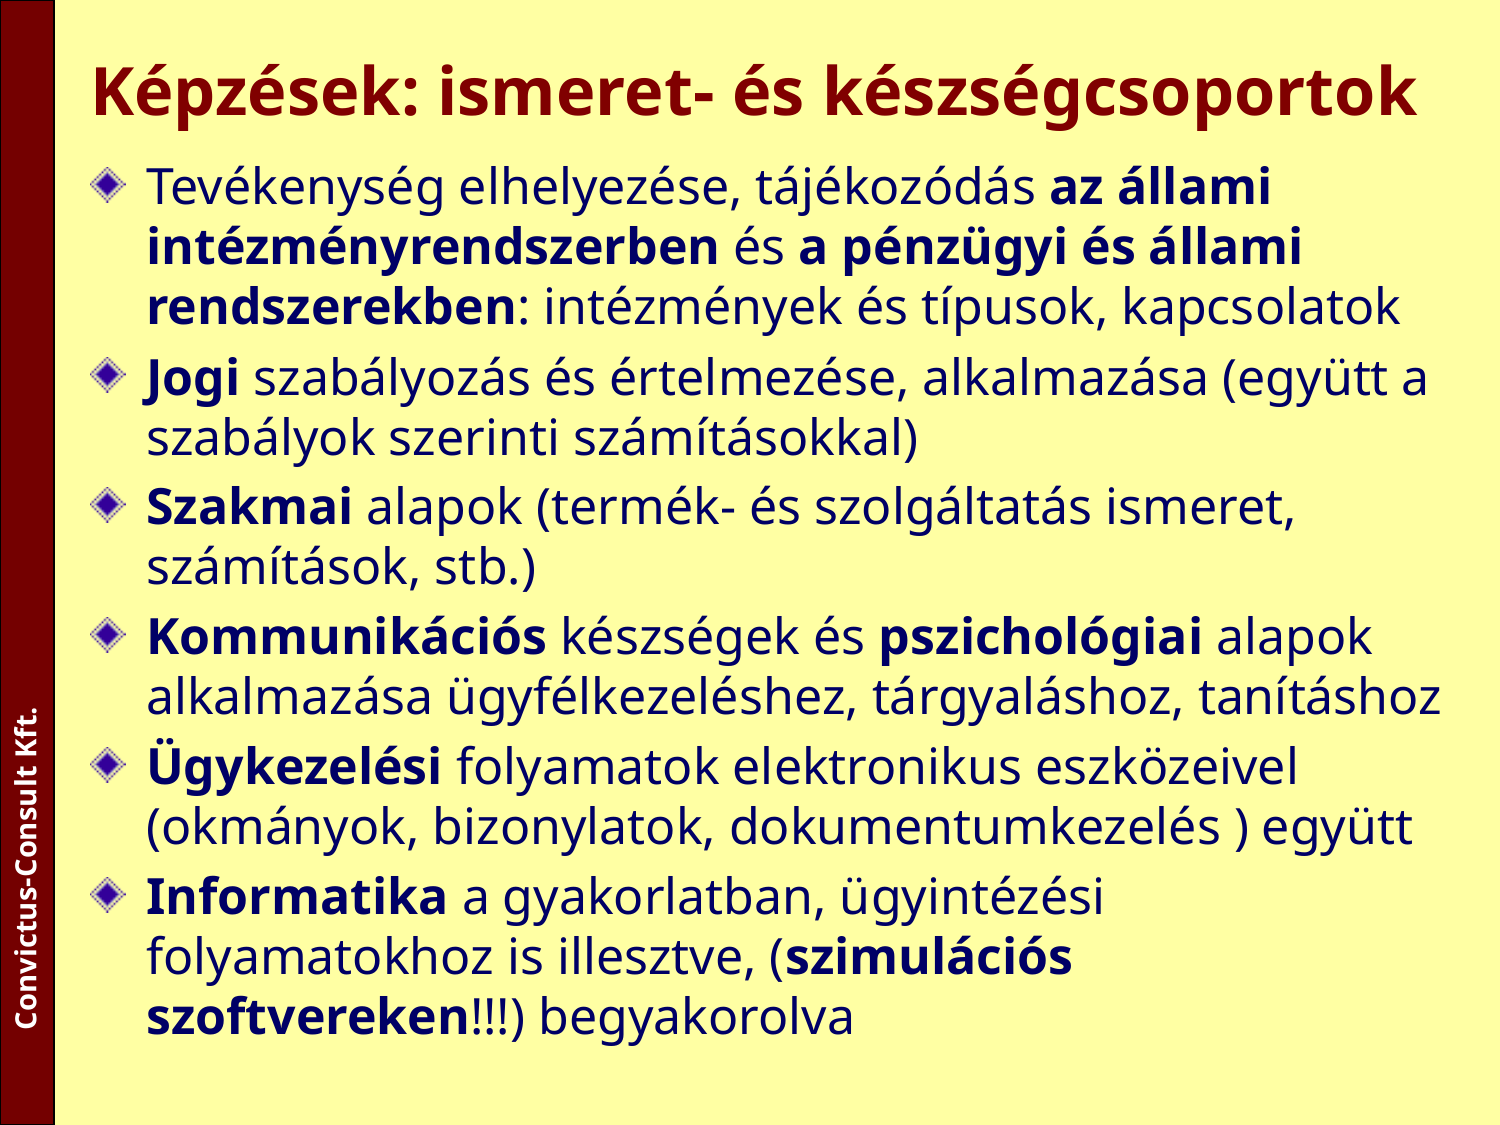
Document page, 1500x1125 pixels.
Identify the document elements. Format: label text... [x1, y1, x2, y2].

picture [90, 617, 126, 653]
title Képzések: ismeret- és készségcsoportok [74, 30, 1478, 147]
picture [90, 877, 126, 913]
picture [90, 357, 126, 393]
picture [90, 167, 126, 203]
picture [90, 487, 126, 523]
list Tevékenység elhelyezése, tájékozódás az állami intézményrendszerben és a pénzügyi és állami rendszerekben: intézmények és típusok, kapcsolatok Jogi szabályozás és értelmezése, alkalmazása (együtt a szabályok szerinti számításokkal) Szakmai alapok (termék- és szolgáltatás ismeret, számítások, stb.) Kommunikációs készségek és pszichológiai alapok alkalmazása ügyfélkezeléshez, tárgyaláshoz, tanításhoz Ügykezelési folyamatok elektronikus eszközeivel (okmányok, bizonylatok, dokumentumkezelés ) együtt Informatika a gyakorlatban, ügyintézési folyamatokhoz is illesztve, (szimulációs szoftvereken!!!) begyakorolva [74, 147, 1478, 1052]
picture [90, 747, 126, 783]
